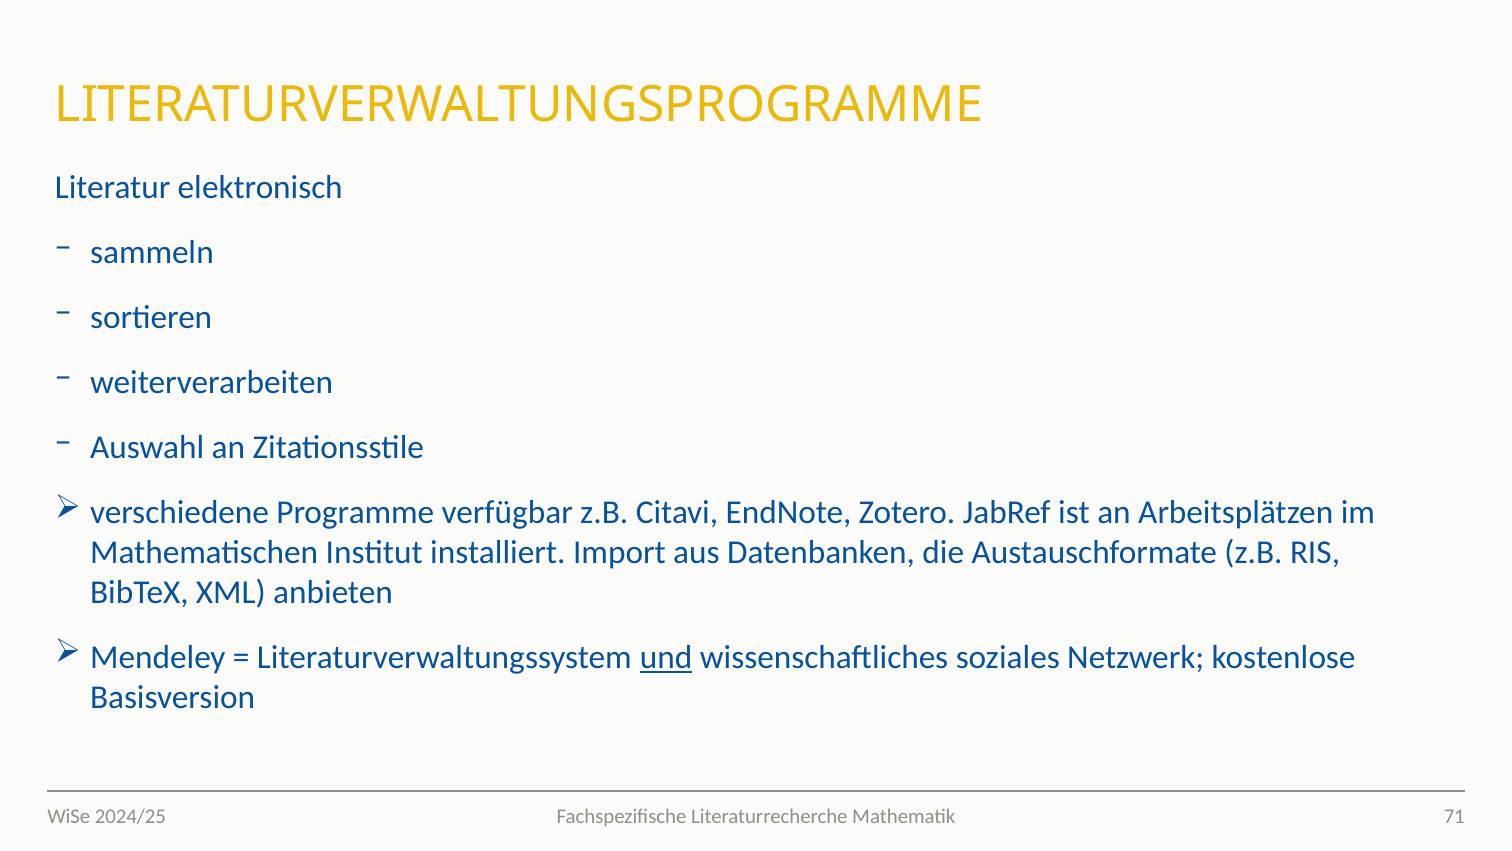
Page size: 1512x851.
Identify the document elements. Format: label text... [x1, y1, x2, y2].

slide_number WiSe 2024/25 [47, 791, 189, 839]
title Literaturverwaltungsprogramme [54, 47, 1067, 132]
footer Fachspezifische Literaturrecherche Mathematik [342, 791, 1170, 839]
list Literatur elektronisch sammeln sortieren weiterverarbeiten Auswahl an Zitationsstile verschiedene Programme verfügbar z.B. Citavi, EndNote, Zotero. JabRef ist an Arbeitsplätzen im Mathematischen Institut installiert. Import aus Datenbanken, die Austauschformate (z.B. RIS, BibTeX, XML) anbieten Mendeley = Literaturverwaltungssystem und wissenschaftliches soziales Netzwerk; kostenlose Basisversion [54, 165, 1430, 733]
slide_number 71 [1370, 791, 1465, 839]
